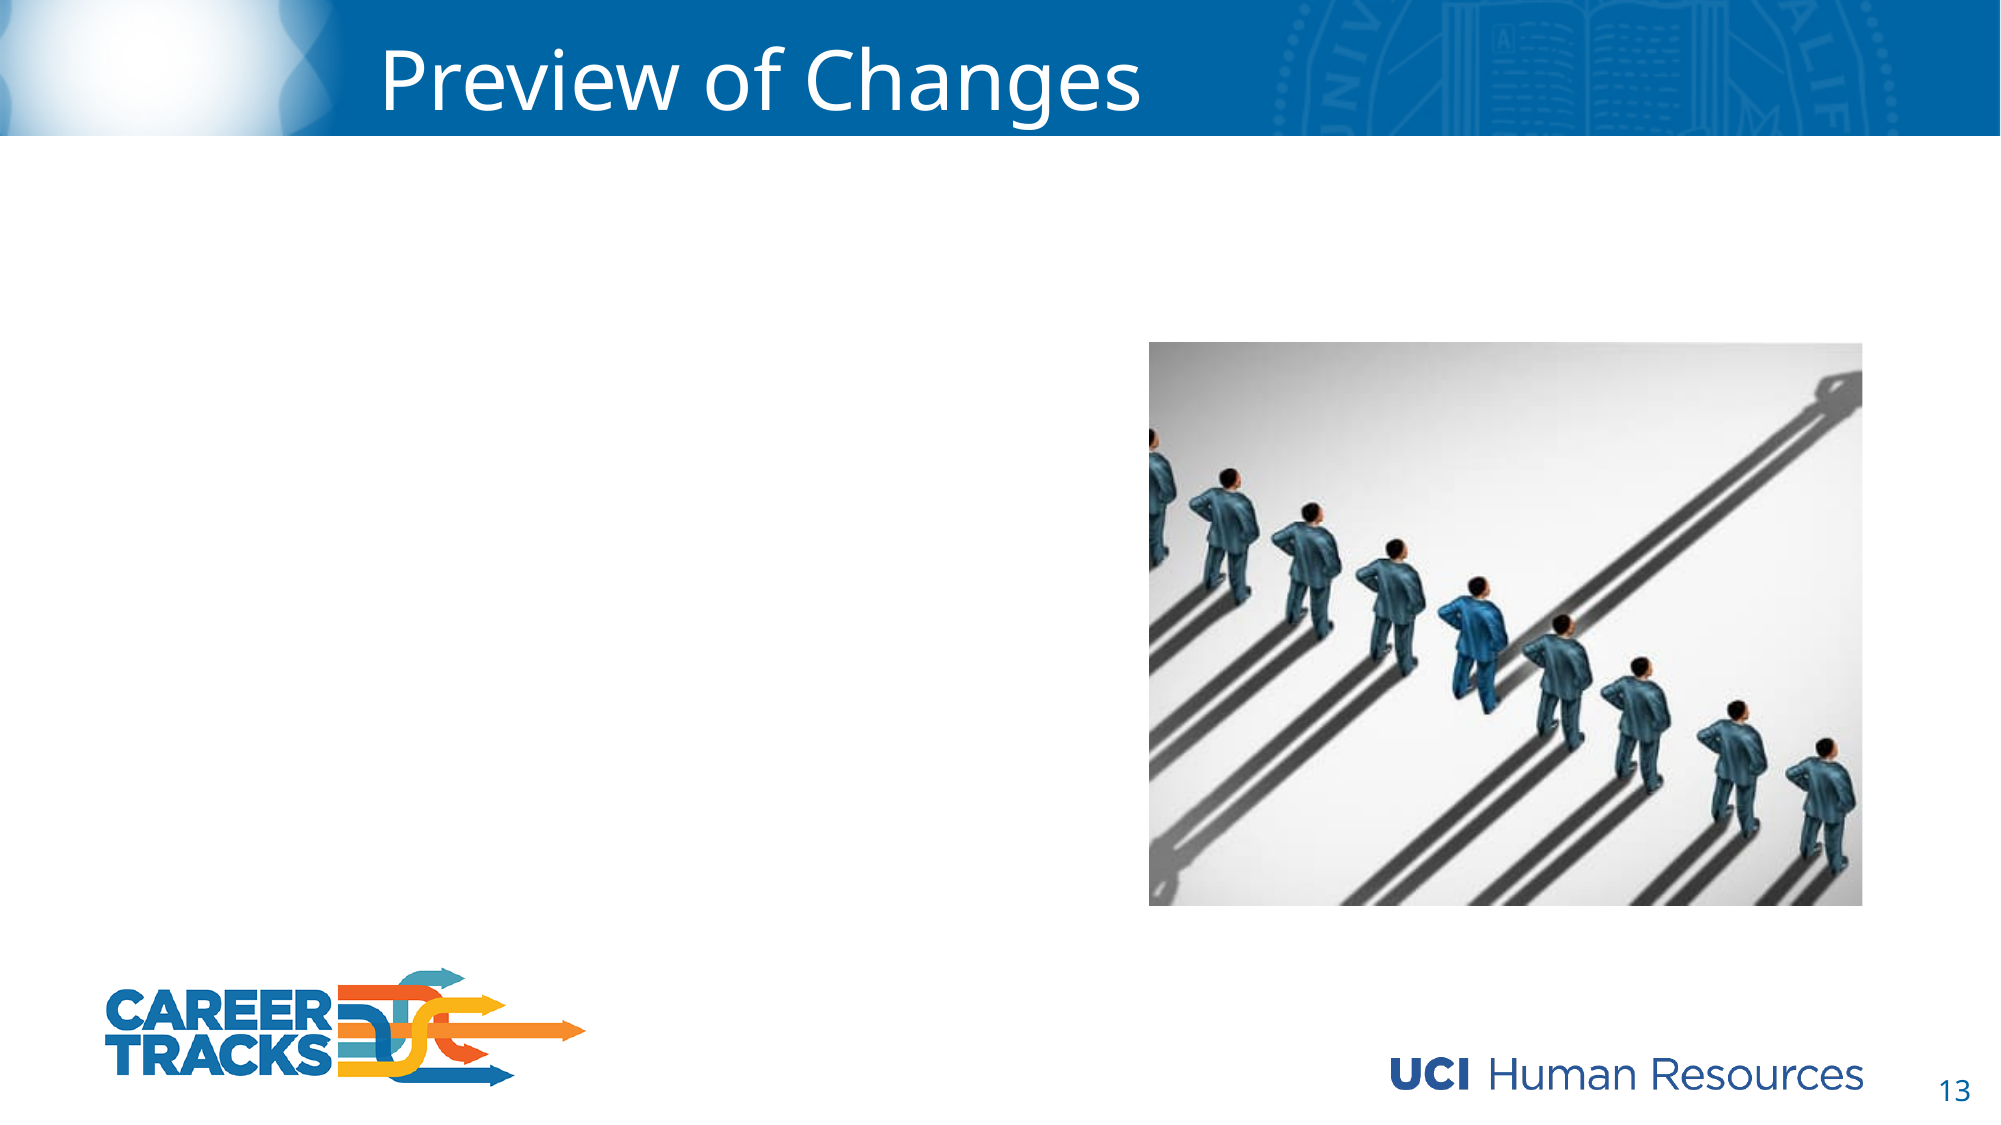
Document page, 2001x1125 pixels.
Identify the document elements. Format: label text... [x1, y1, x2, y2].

picture [1391, 1057, 1863, 1090]
slide_number 13 [1923, 1065, 2000, 1125]
picture [1148, 342, 1863, 907]
picture [0, 0, 2001, 136]
title Career Tracks Jobs [136, 280, 1862, 749]
text_box Preview of Changes [107, 30, 1833, 137]
picture [76, 955, 593, 1101]
